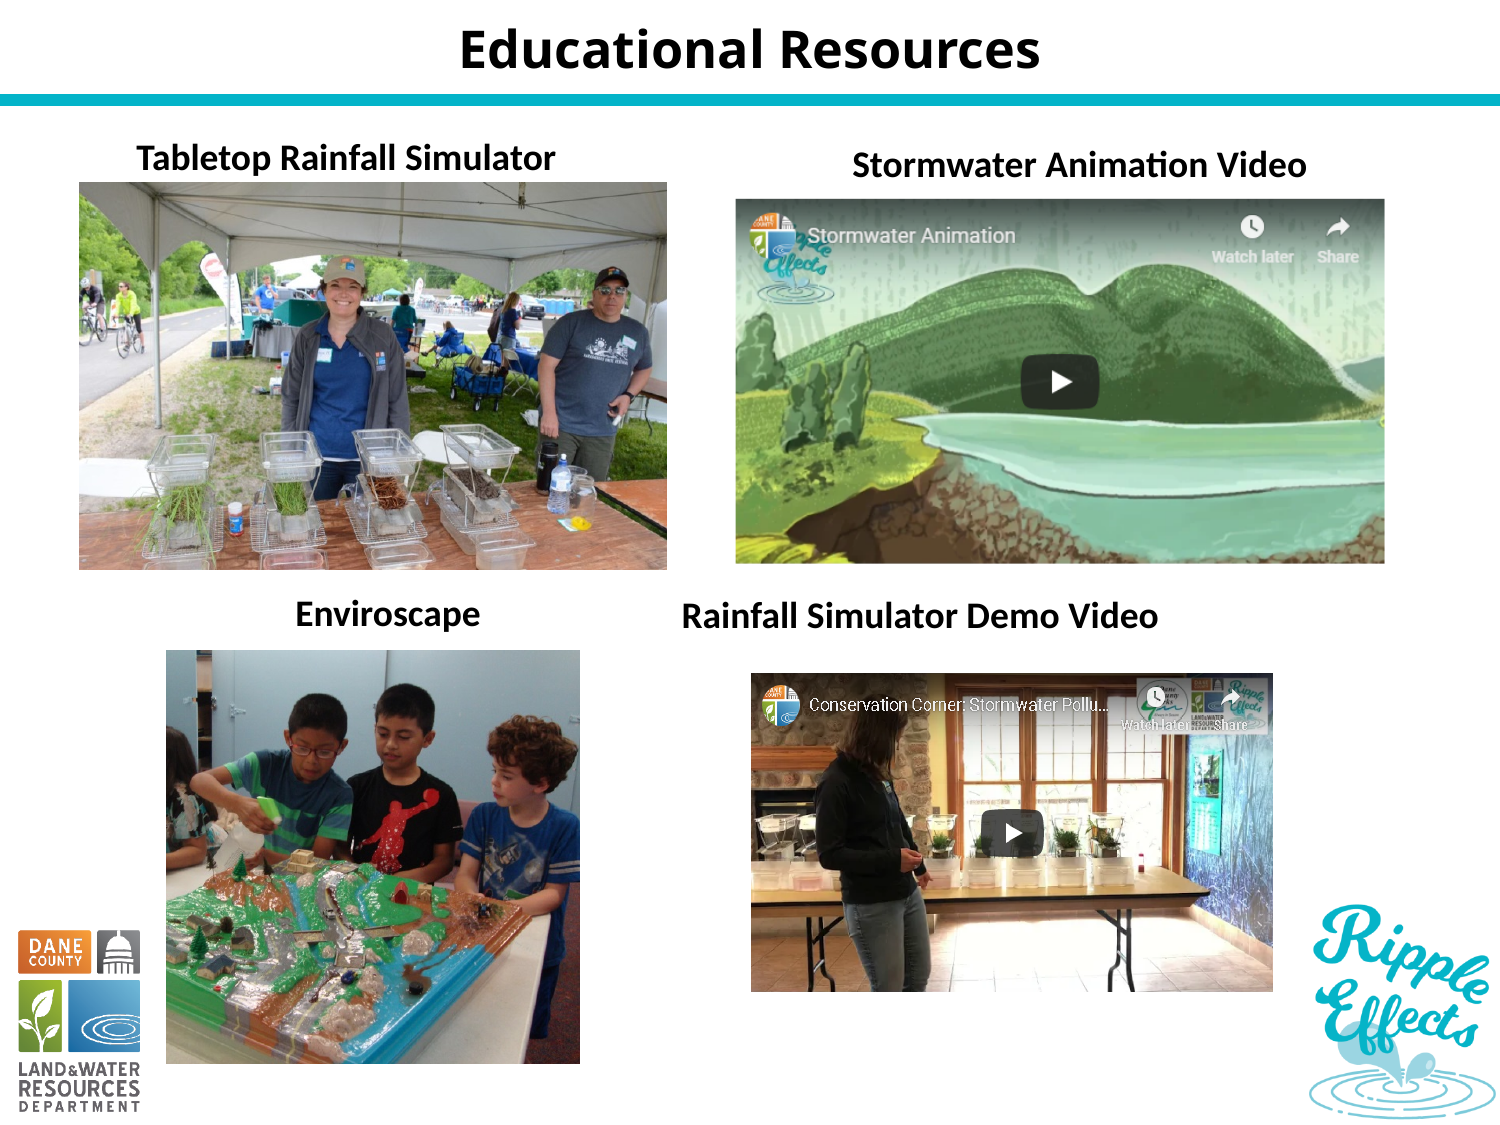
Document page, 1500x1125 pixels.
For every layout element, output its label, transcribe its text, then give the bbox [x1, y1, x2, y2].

picture [733, 647, 1300, 1003]
text_box Tabletop Rainfall Simulator [121, 126, 928, 186]
text_box Enviroscape [280, 581, 548, 642]
picture [79, 182, 667, 570]
text_box Stormwater Animation Video [837, 132, 1350, 190]
picture [18, 930, 141, 1113]
picture [166, 650, 580, 1064]
picture [1302, 898, 1500, 1124]
text_box Educational Resources [0, 0, 1500, 98]
text_box Rainfall Simulator Demo Video [666, 583, 1282, 644]
picture [723, 192, 1402, 573]
